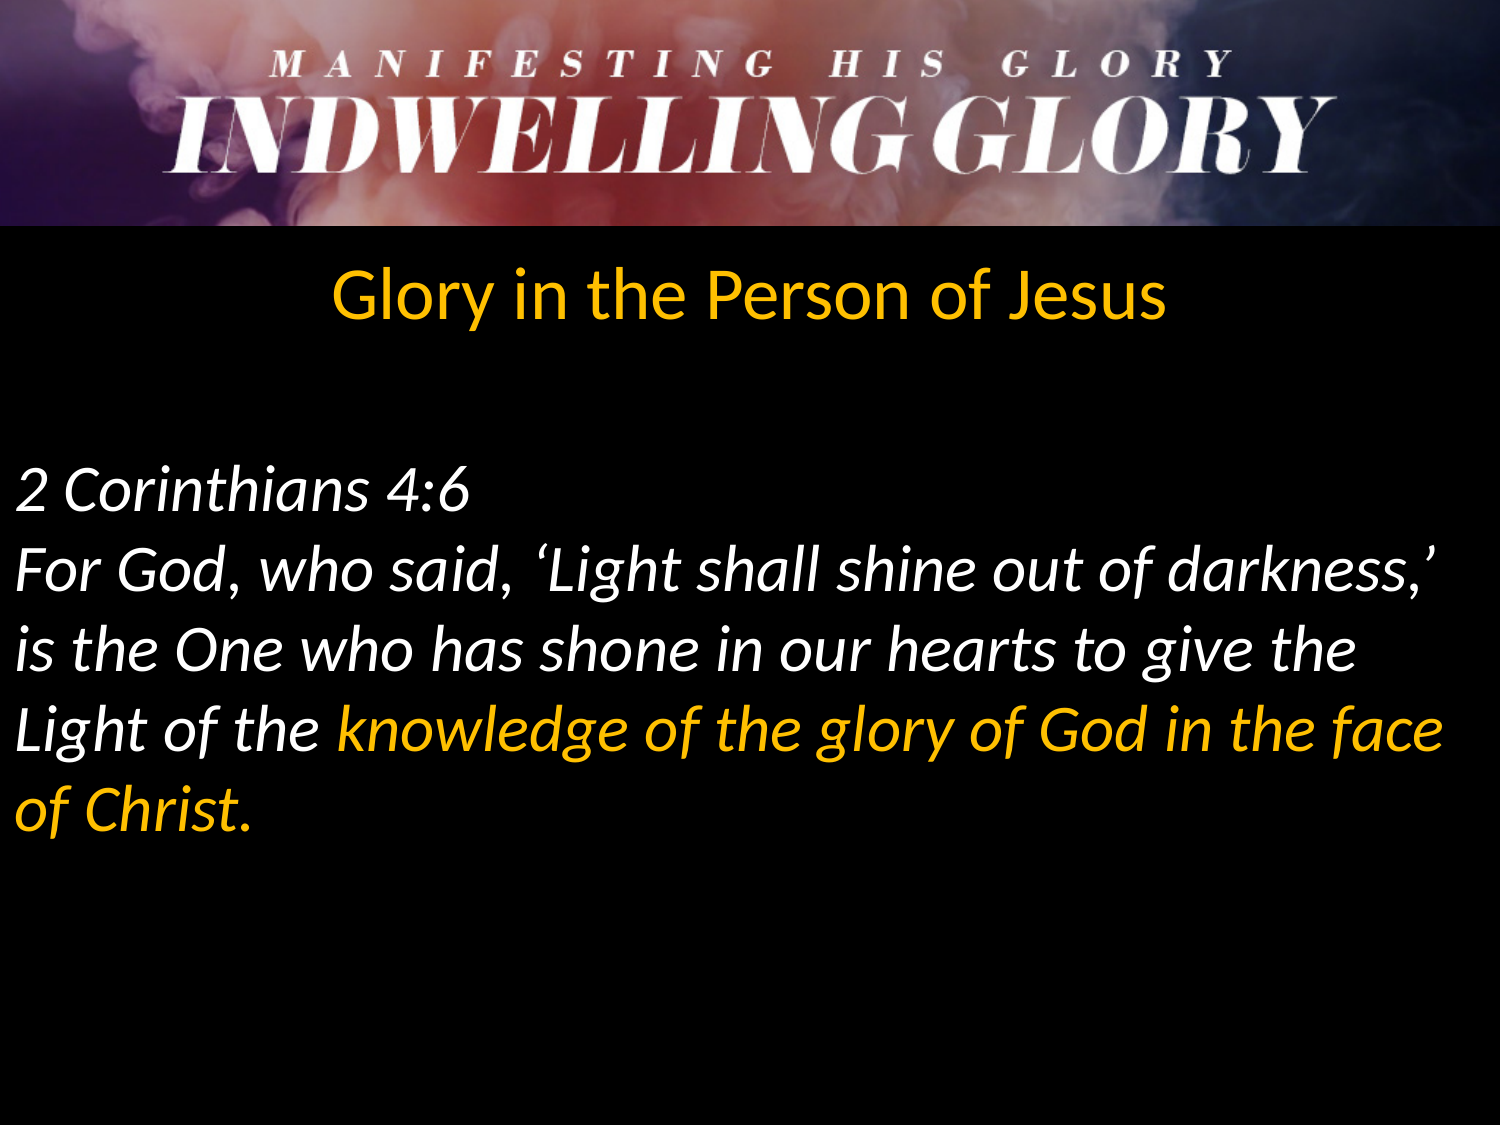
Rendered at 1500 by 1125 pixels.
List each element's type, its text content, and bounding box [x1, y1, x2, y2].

picture [0, 0, 1500, 226]
text_box Glory in the Person of Jesus [0, 237, 1500, 343]
text_box 2 Corinthians 4:6 For God, who said, ‘Light shall shine out of darkness,’ is the One who has shone in our hearts to give the Light of the knowledge of the glory of God in the face of Christ. [0, 437, 1500, 852]
